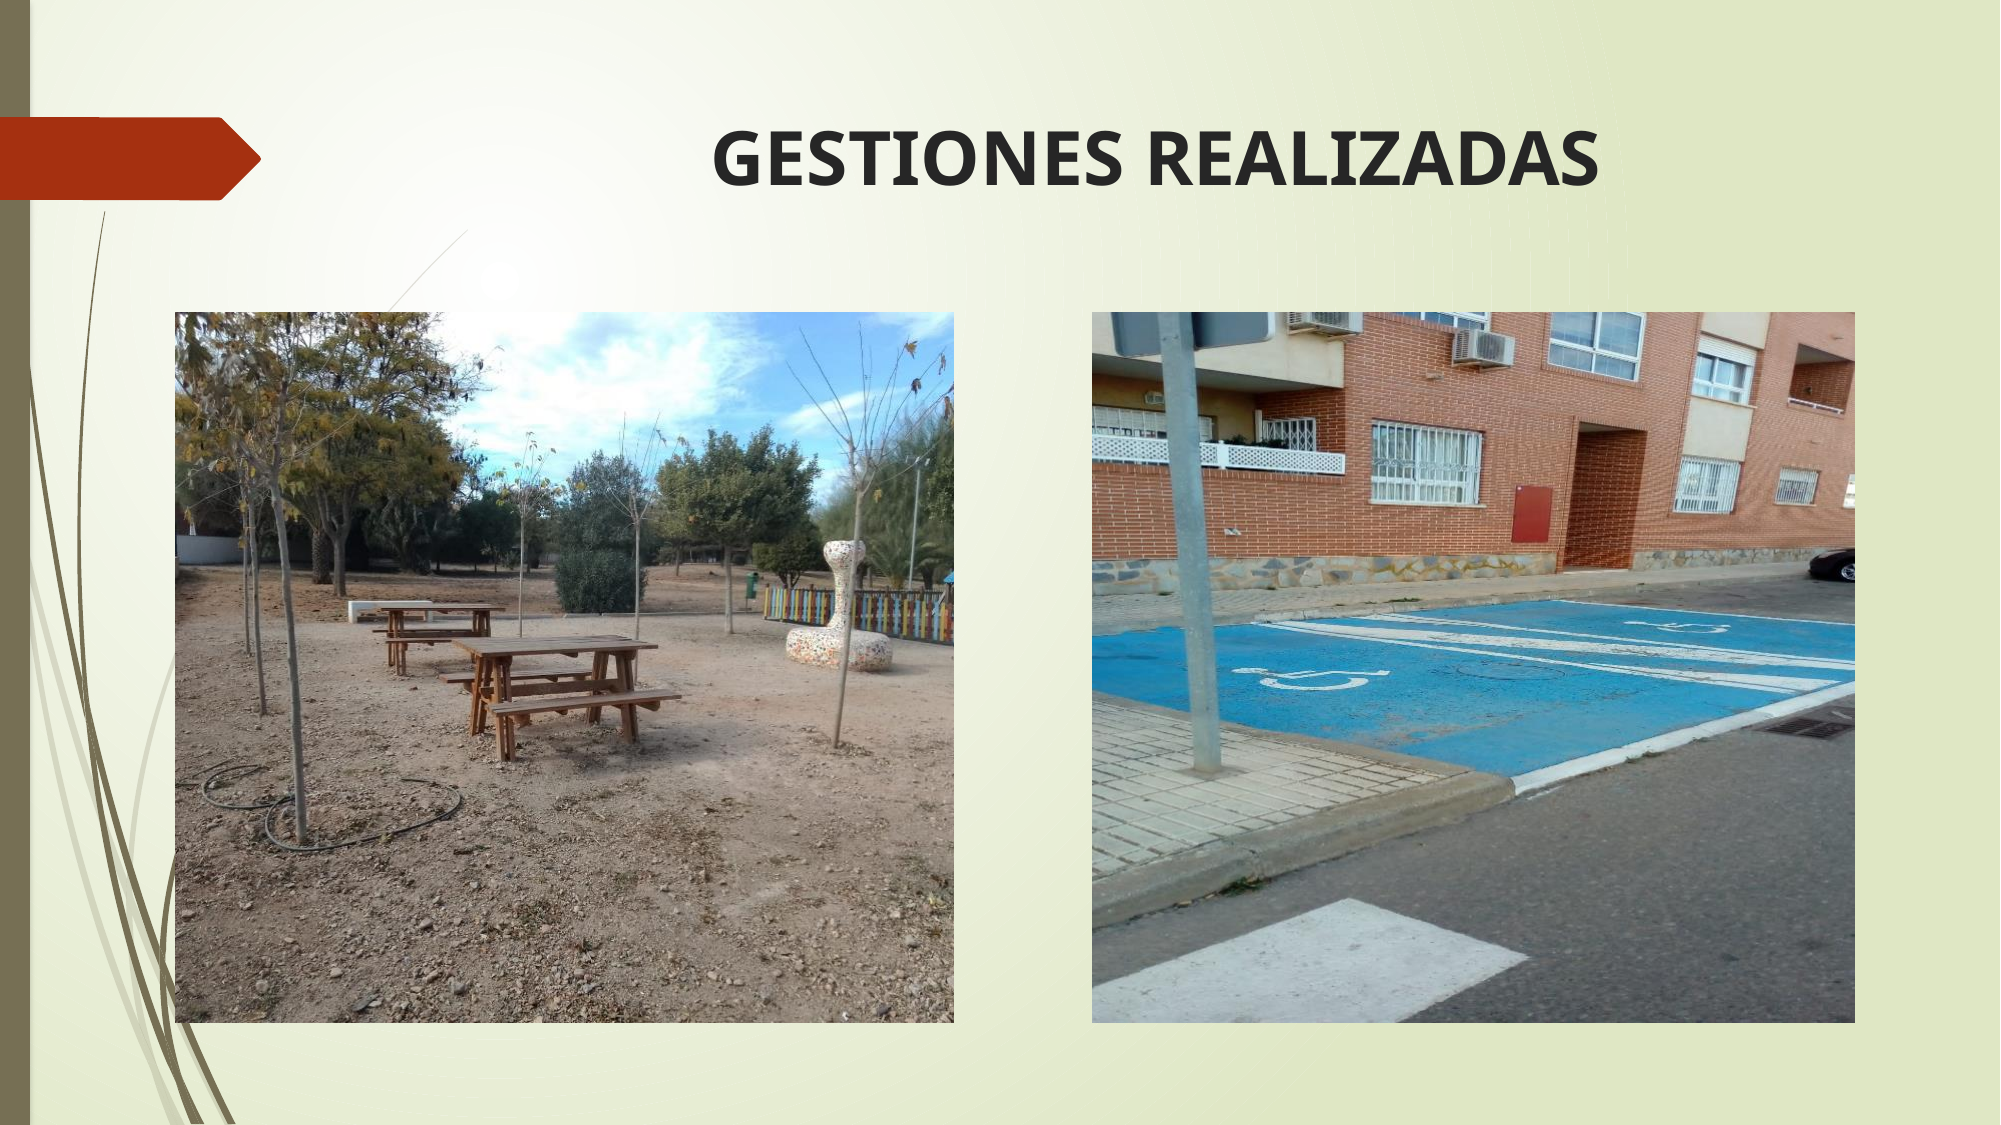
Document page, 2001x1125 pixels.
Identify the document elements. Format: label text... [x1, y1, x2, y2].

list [175, 312, 954, 1023]
picture [1092, 312, 1856, 1023]
title GESTIONES REALIZADAS [425, 102, 1888, 313]
